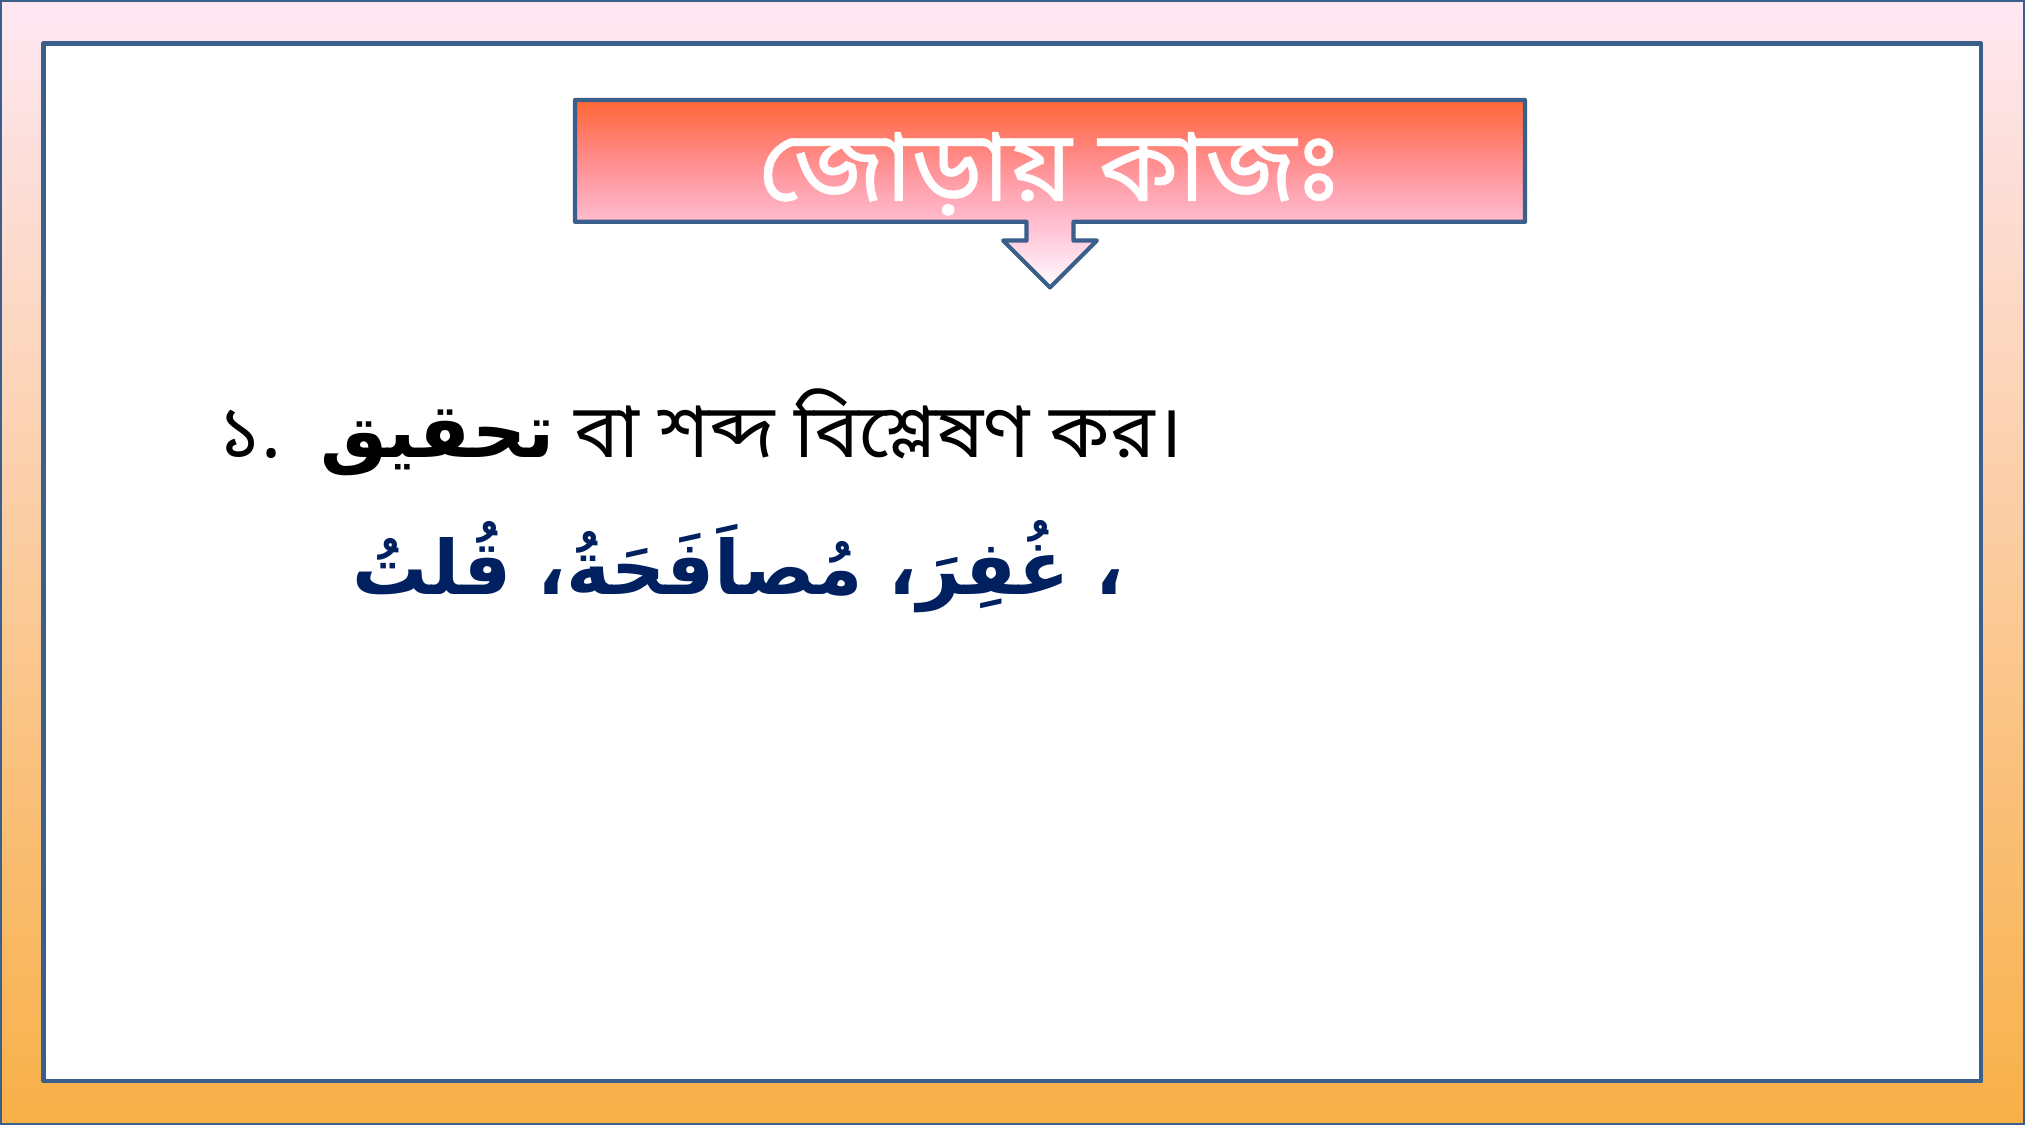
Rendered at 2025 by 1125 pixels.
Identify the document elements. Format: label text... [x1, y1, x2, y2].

text_box غُفِرَ، مُصاَفَحَةُ، قُلتُ ، [337, 512, 1685, 618]
text_box ১. تحقيق বা শব্দ বিশ্লেষণ কর। [202, 374, 1553, 480]
text_box জোড়ায় কাজঃ [572, 97, 1528, 290]
text_box [0, 0, 2025, 1125]
